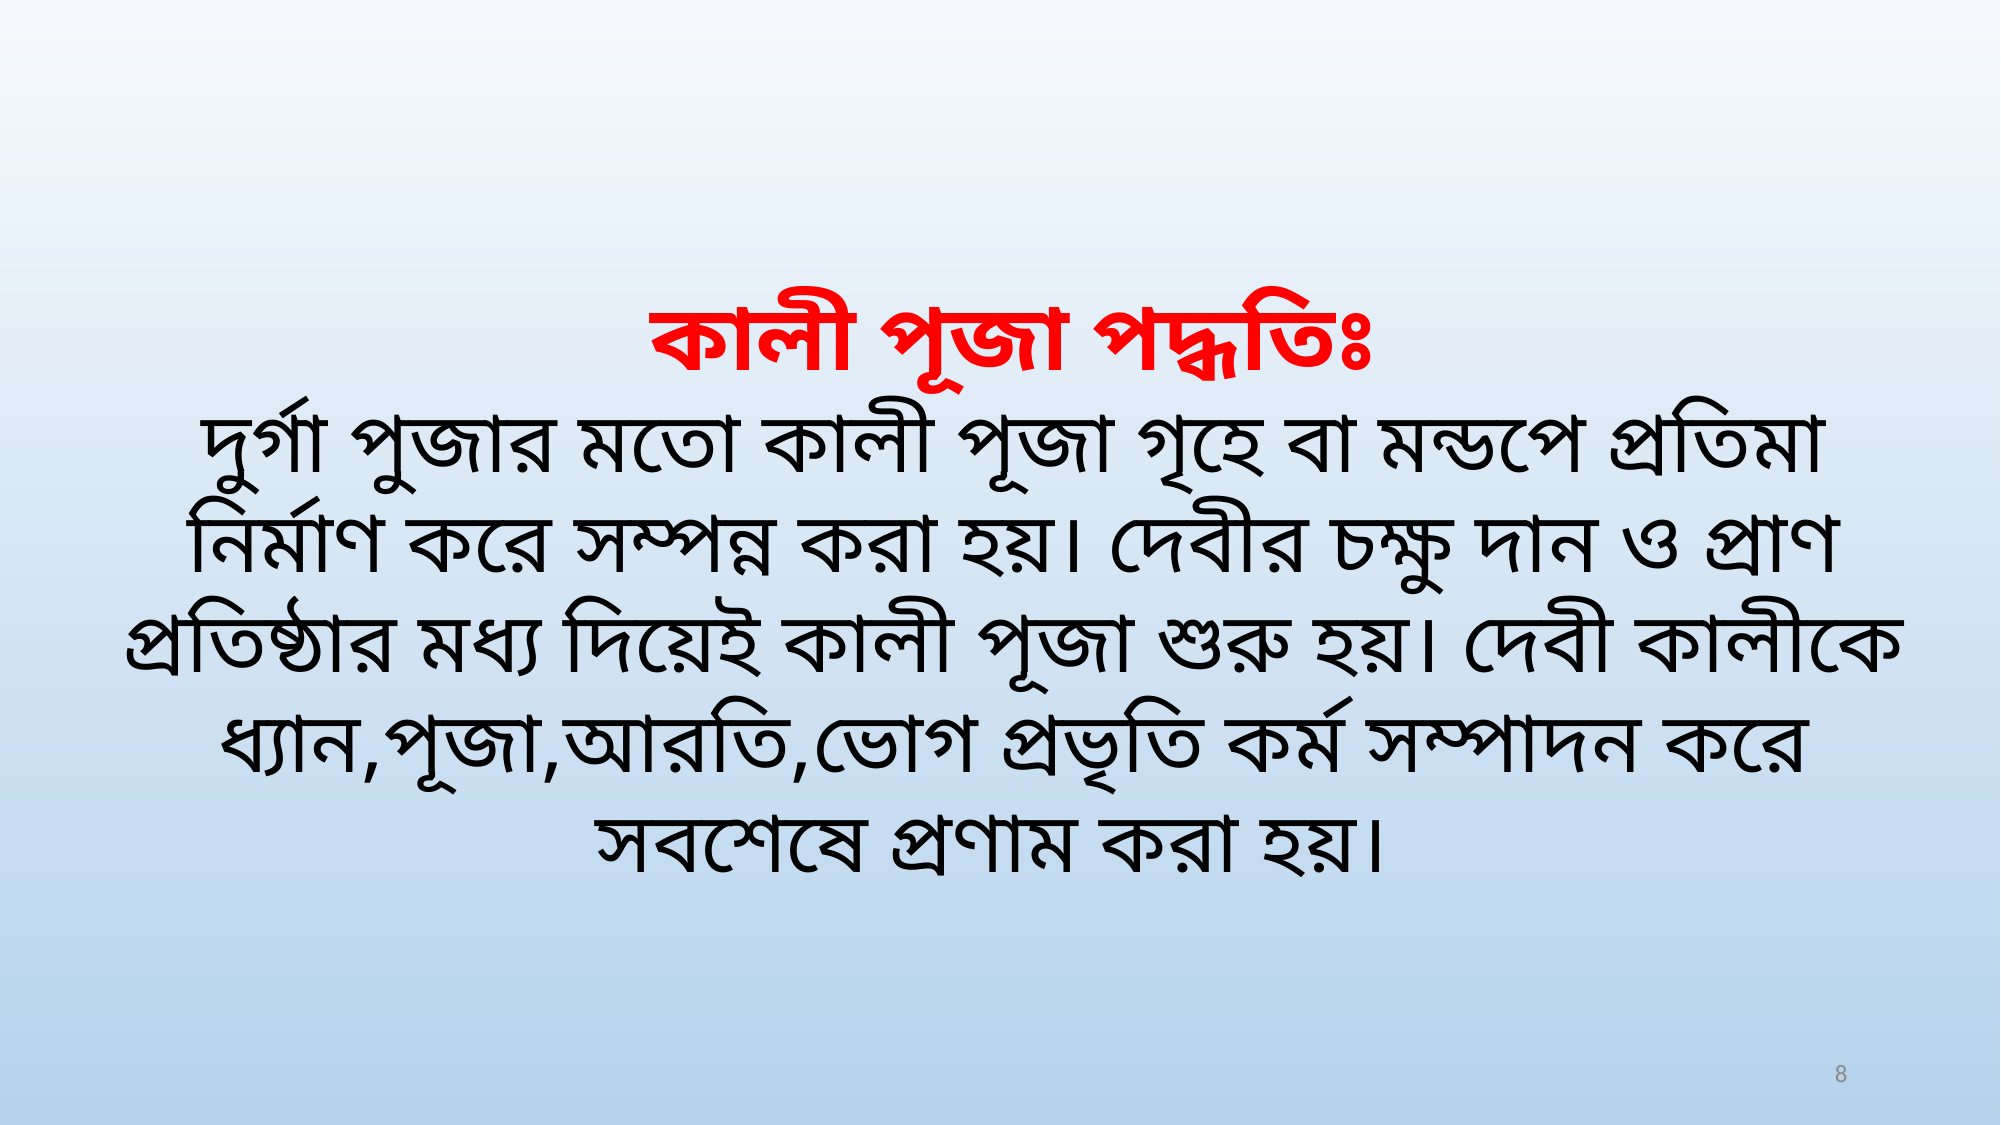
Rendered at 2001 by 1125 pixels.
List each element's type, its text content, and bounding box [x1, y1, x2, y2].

slide_number 8 [1412, 1042, 1863, 1103]
text_box কালী পূজা পদ্ধতিঃ দুর্গা পুজার মতো কালী পূজা গৃহে বা মন্ডপে প্রতিমা নির্মাণ করে সম্পন্ন করা হয়। দেবীর চক্ষু দান ও প্রাণ প্রতিষ্ঠার মধ্য দিয়েই কালী পূজা শুরু হয়। দেবী কালীকে ধ্যান,পূজা,আরতি,ভোগ প্রভৃতি কর্ম সম্পাদন করে সবশেষে প্রণাম করা হয়। [91, 271, 1936, 897]
